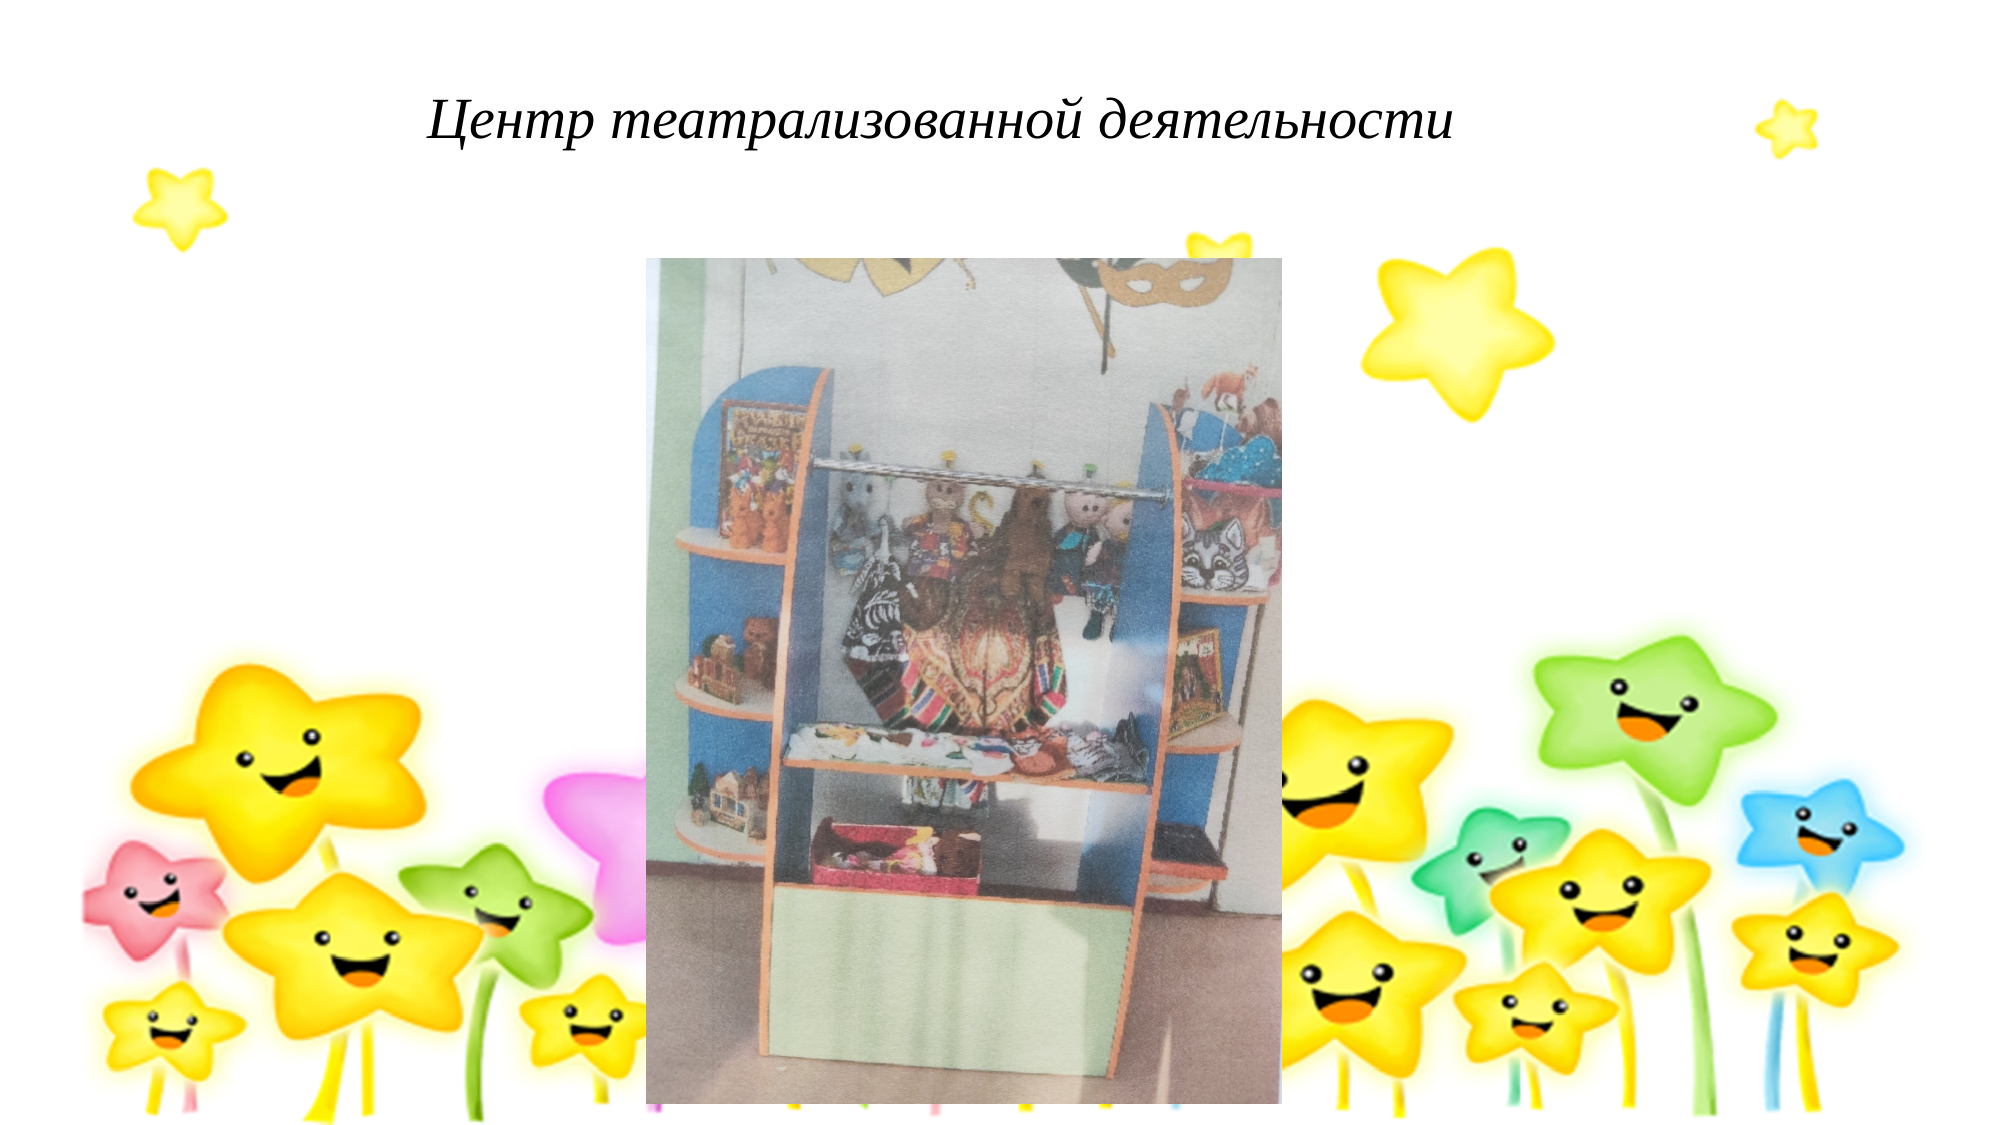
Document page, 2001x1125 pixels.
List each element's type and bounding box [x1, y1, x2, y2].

picture [646, 258, 1282, 1105]
list [33, 72, 1967, 1125]
